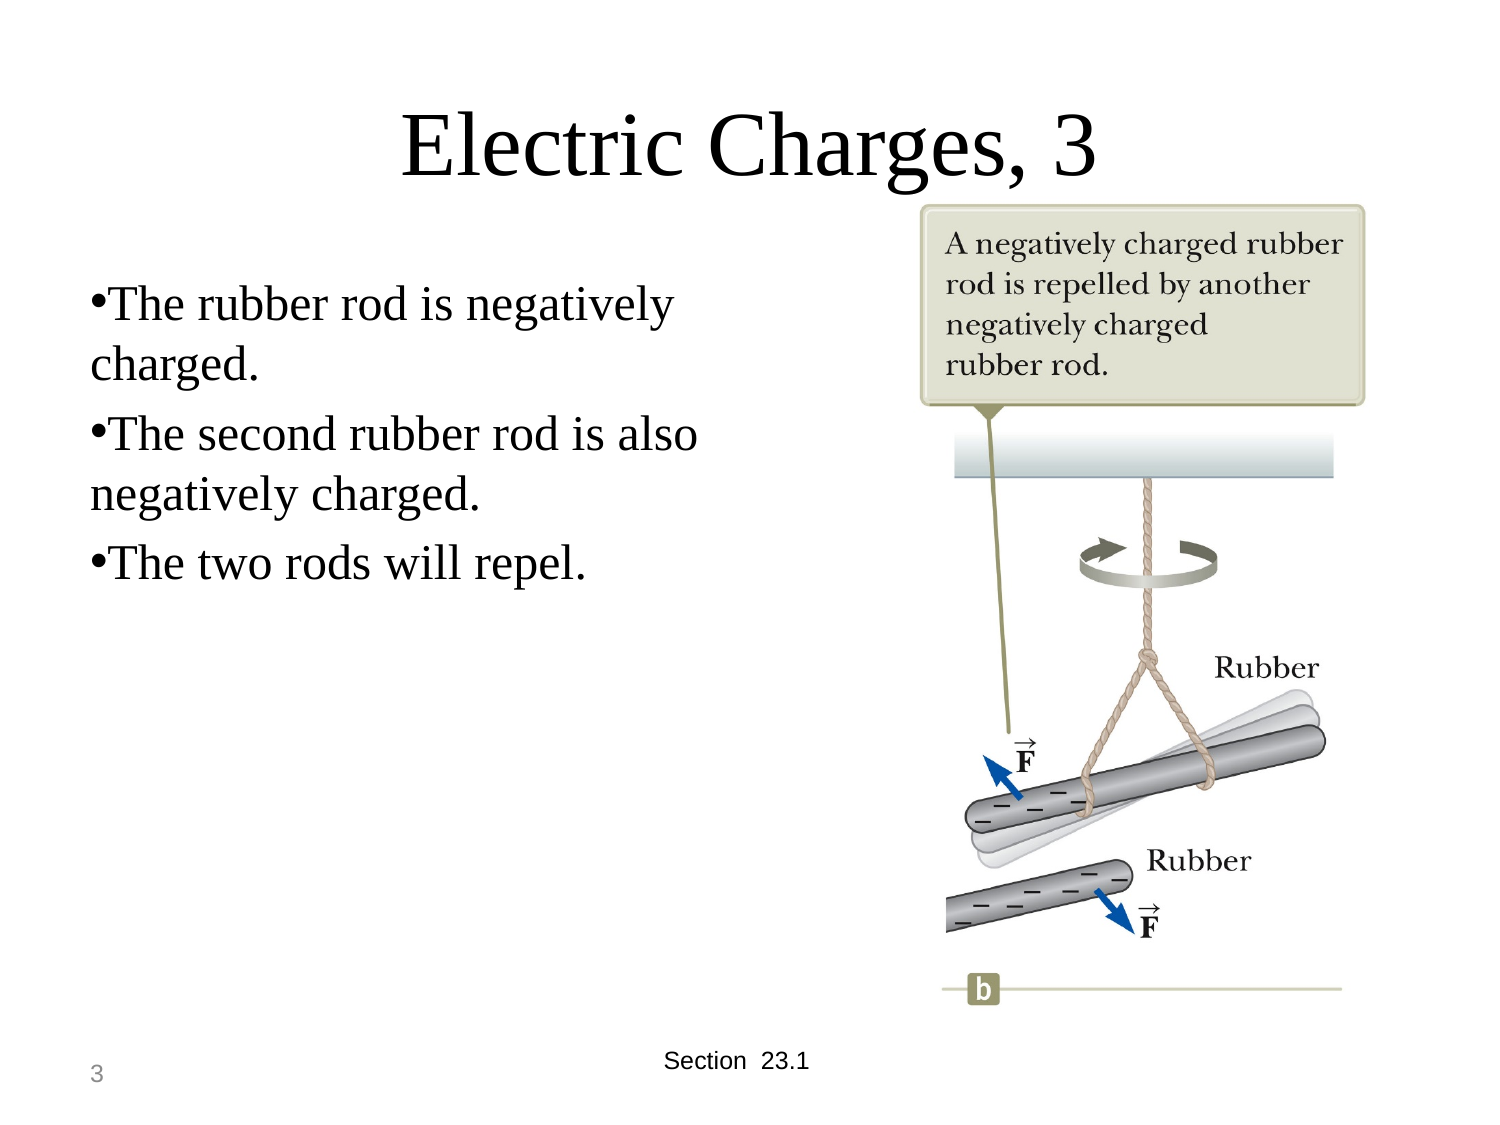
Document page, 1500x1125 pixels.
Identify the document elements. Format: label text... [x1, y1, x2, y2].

slide_number 3 [75, 1042, 425, 1103]
list The rubber rod is negatively charged. The second rubber rod is also negatively charged. The two rods will repel. [74, 262, 738, 1006]
title Electric Charges, 3 [74, 44, 1426, 233]
text_box Section 23.1 [587, 1037, 825, 1083]
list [913, 194, 1370, 1011]
